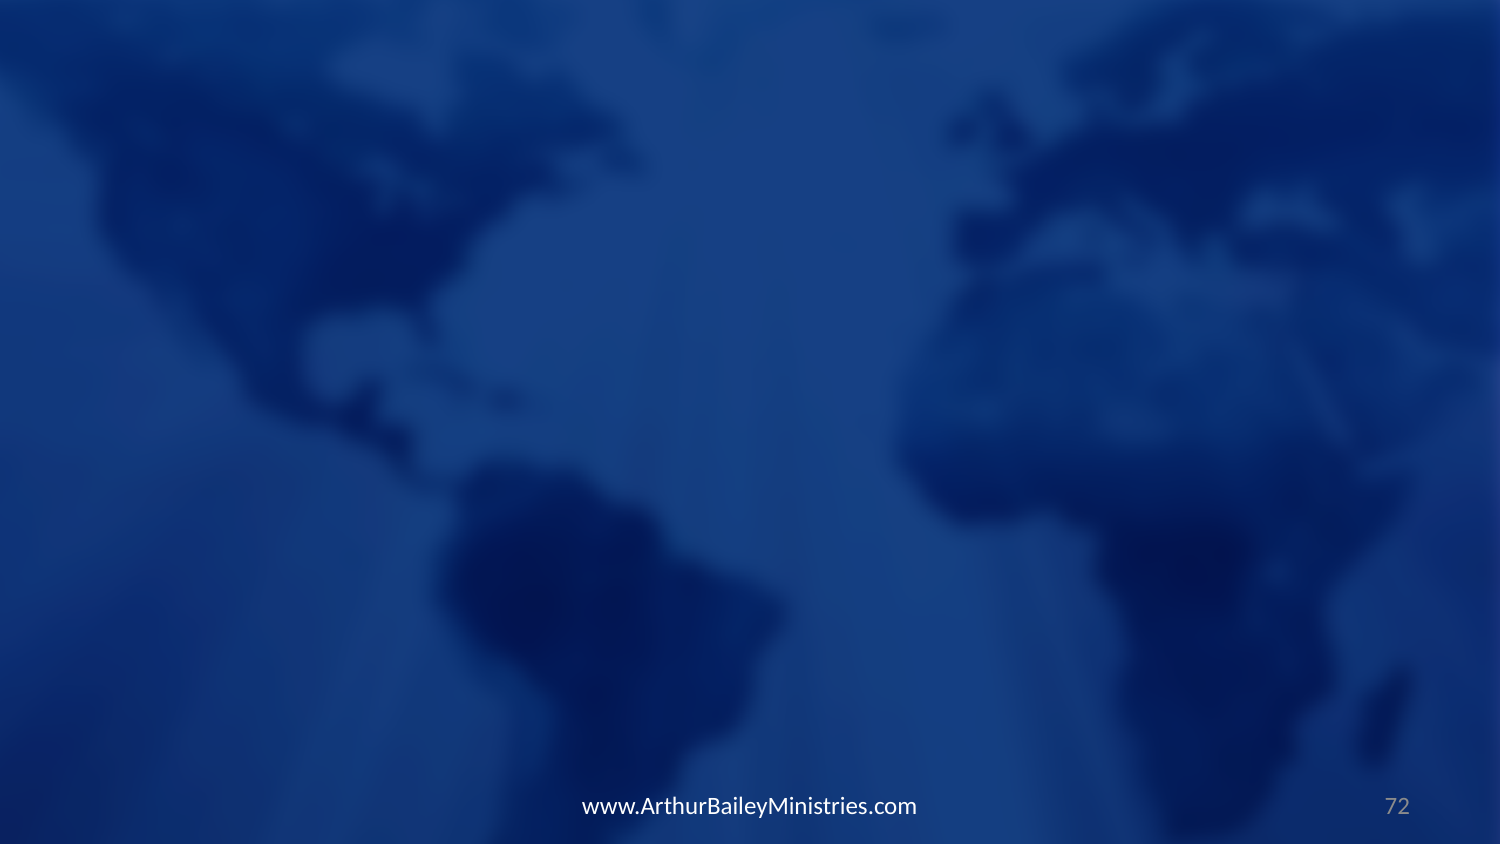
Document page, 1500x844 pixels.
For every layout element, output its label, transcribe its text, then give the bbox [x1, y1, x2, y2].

picture [0, 0, 1500, 844]
slide_number 72 [1074, 782, 1425, 827]
footer www.ArthurBaileyMinistries.com [512, 782, 988, 827]
